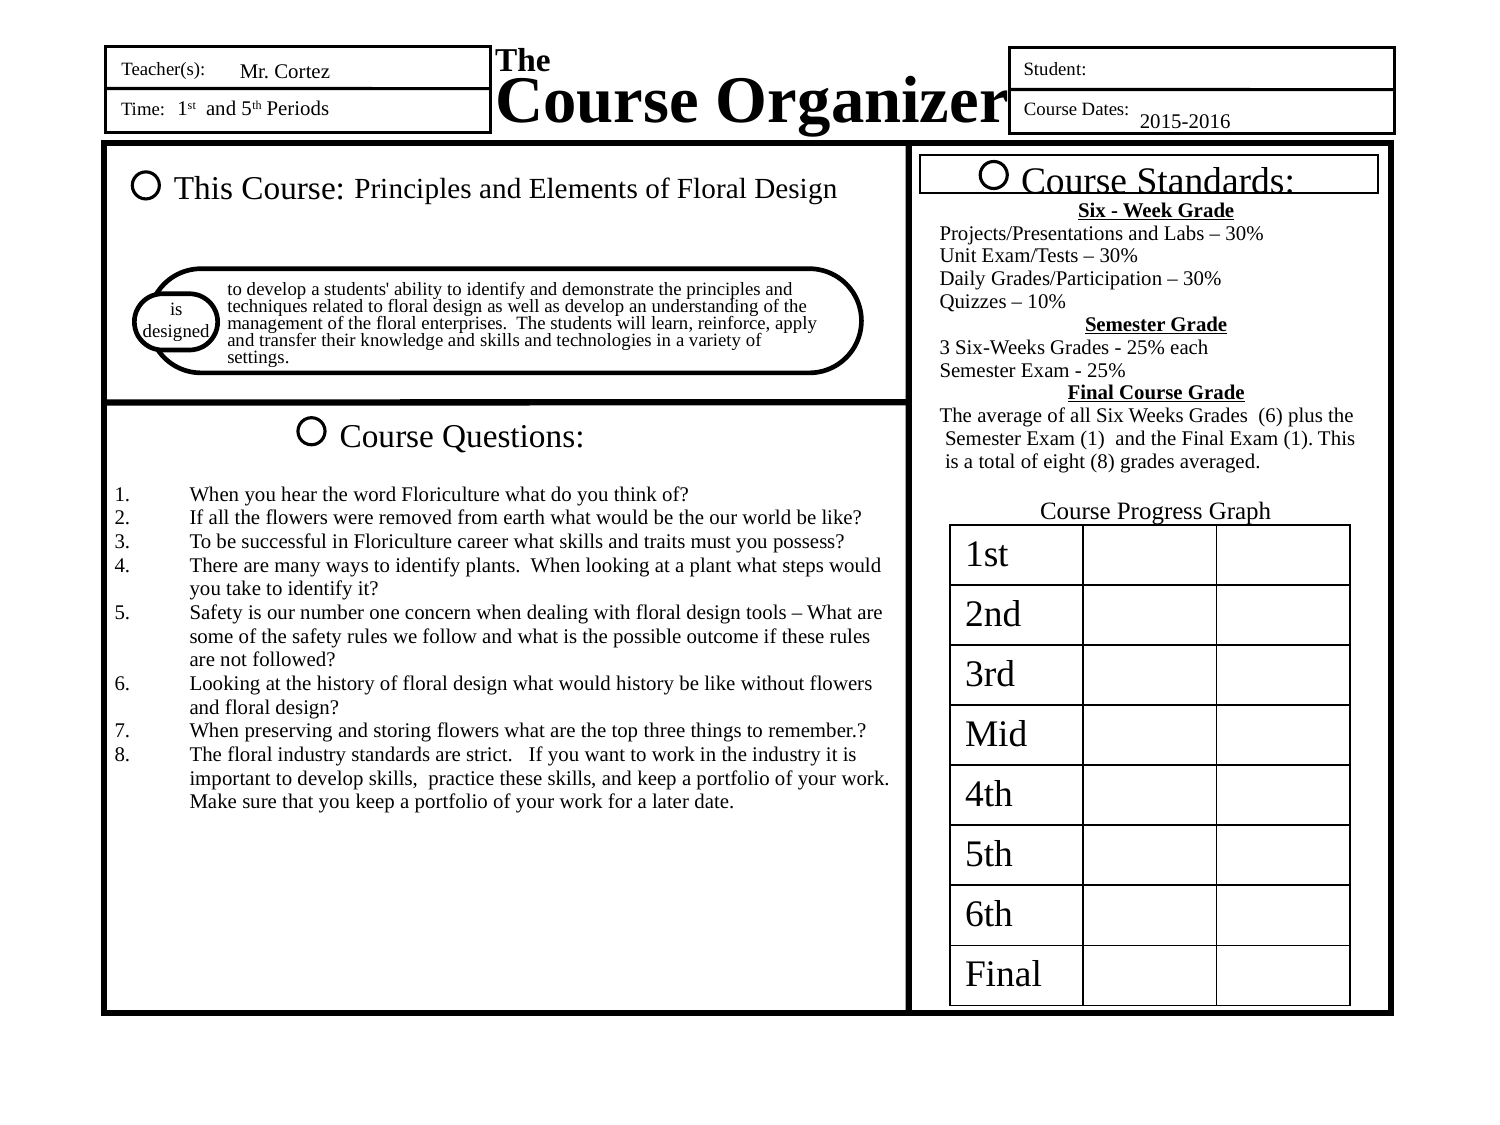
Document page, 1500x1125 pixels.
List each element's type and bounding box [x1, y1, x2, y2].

text_box [103, 41, 1396, 1014]
